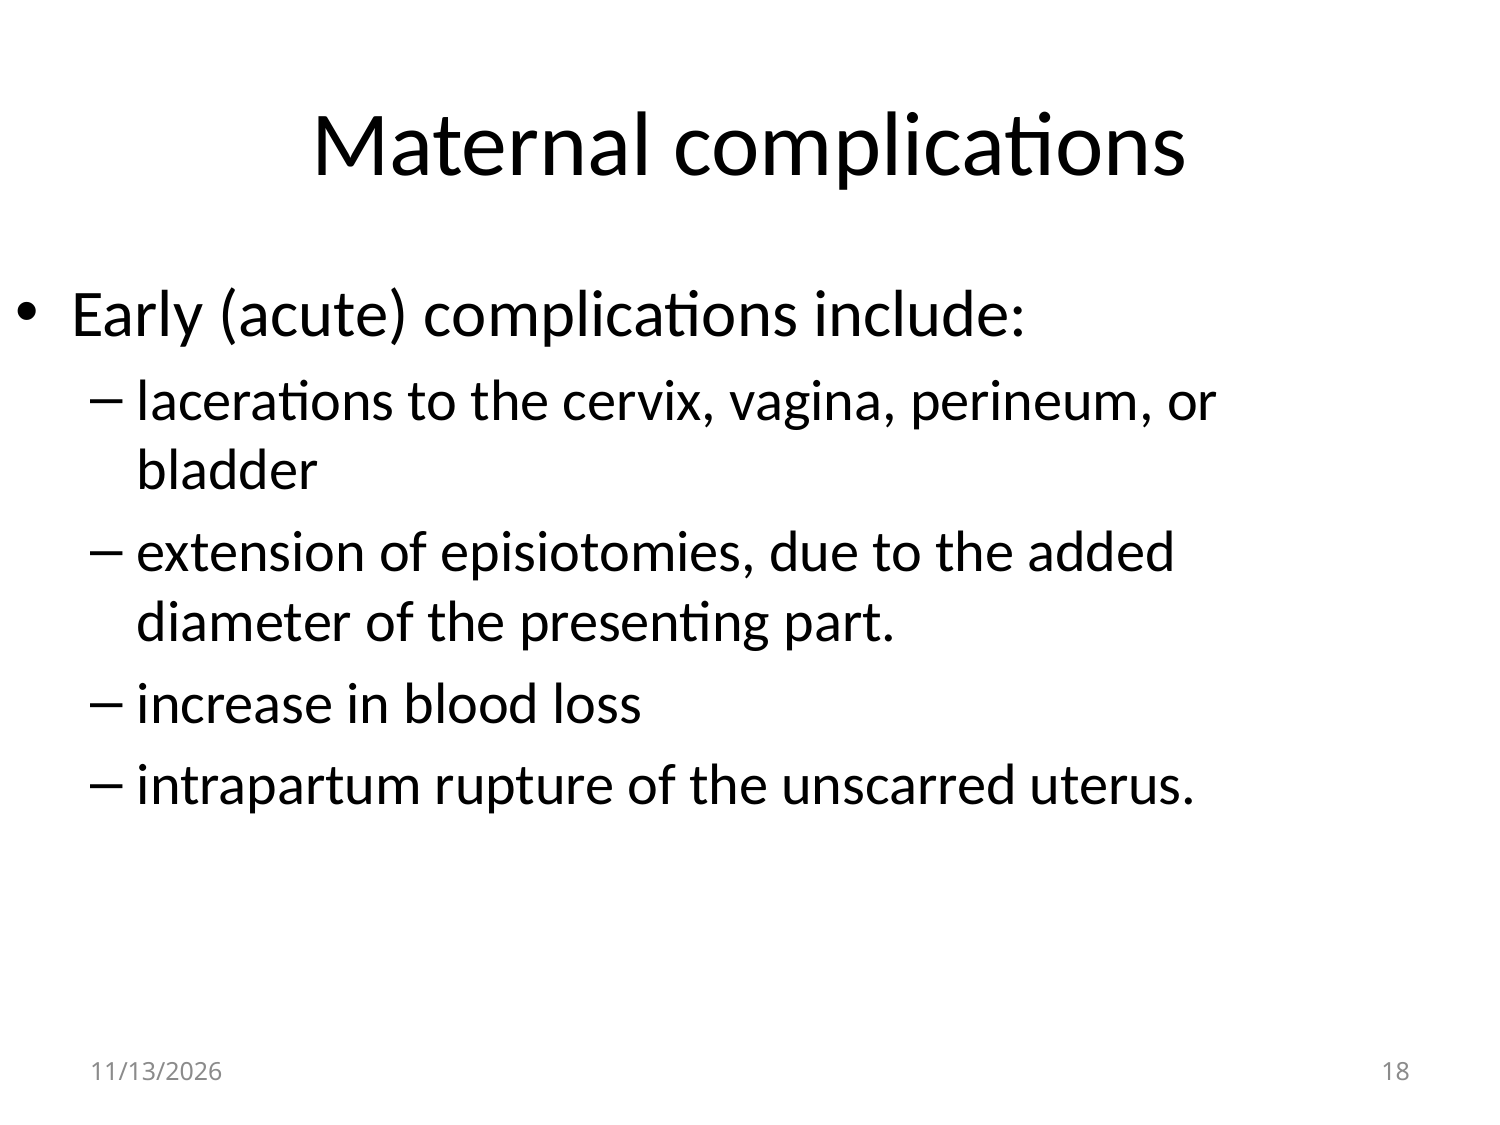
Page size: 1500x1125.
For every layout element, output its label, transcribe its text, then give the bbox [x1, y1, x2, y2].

list Early (acute) complications include: lacerations to the cervix, vagina, perineum, or bladder extension of episiotomies, due to the added diameter of the presenting part. increase in blood loss intrapartum rupture of the unscarred uterus. [0, 262, 1300, 988]
slide_number 18 [1074, 1042, 1425, 1103]
title Maternal complications [75, 45, 1425, 233]
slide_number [75, 1042, 425, 1103]
